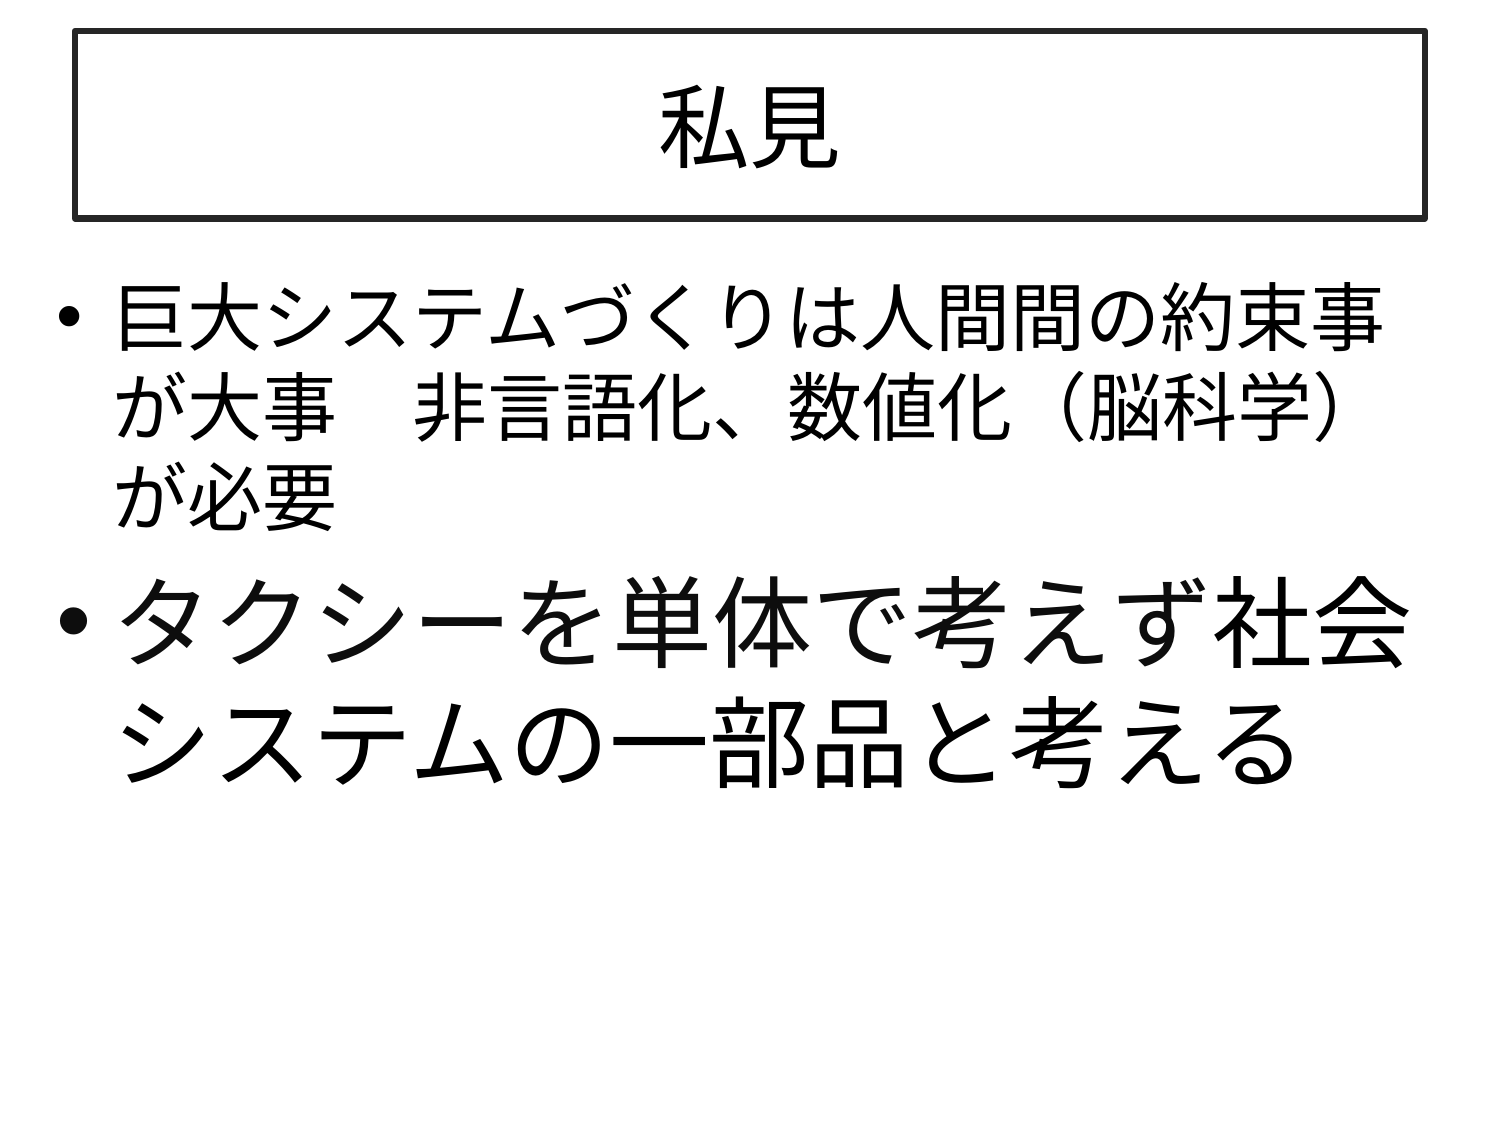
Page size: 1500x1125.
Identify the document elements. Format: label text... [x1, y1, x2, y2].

list 巨大システムづくりは人間間の約束事が大事 非言語化、数値化（脳科学）が必要 タクシーを単体で考えず社会システムの一部品と考える [41, 262, 1471, 776]
title 私見 [75, 30, 1425, 219]
